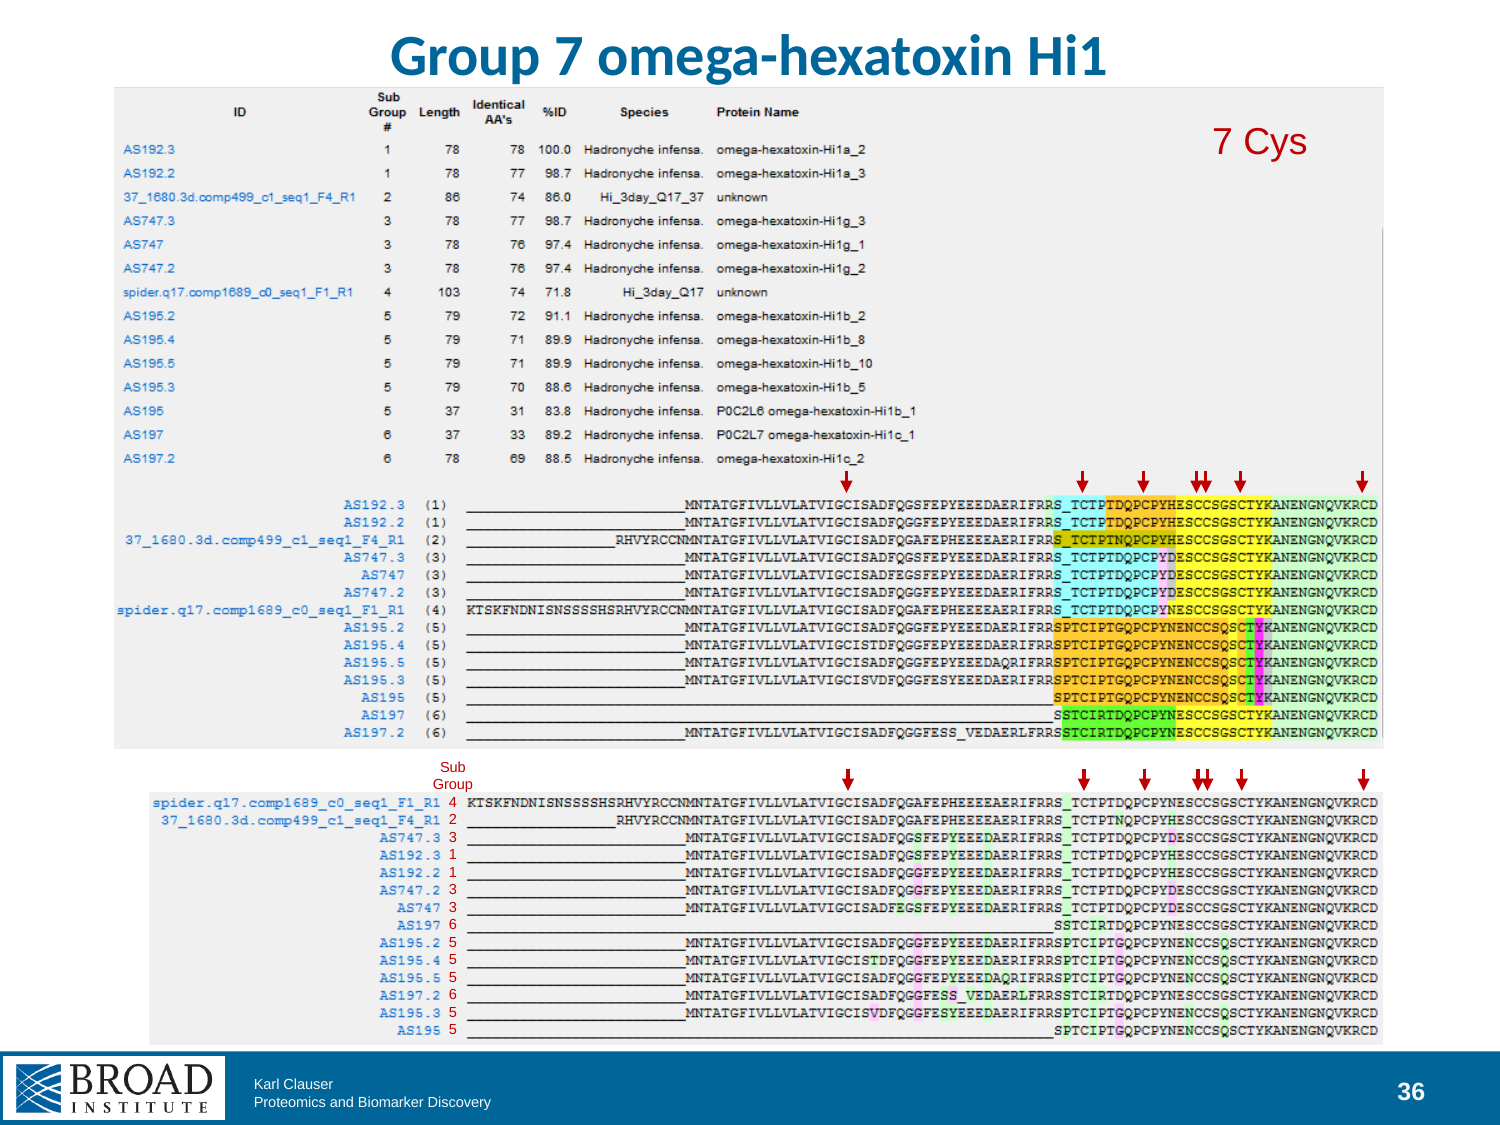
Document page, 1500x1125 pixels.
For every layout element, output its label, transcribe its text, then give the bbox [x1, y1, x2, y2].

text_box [846, 470, 1363, 494]
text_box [847, 768, 1364, 792]
picture [113, 87, 1384, 749]
slide_number 36 [1337, 1067, 1441, 1106]
picture [149, 792, 1384, 1046]
picture [4, 1057, 224, 1119]
text_box Sub Group 4 2 3 1 1 3 3 6 5 5 5 6 5 5 [417, 758, 488, 790]
title Group 7 omega-hexatoxin Hi1 [10, 9, 1488, 94]
